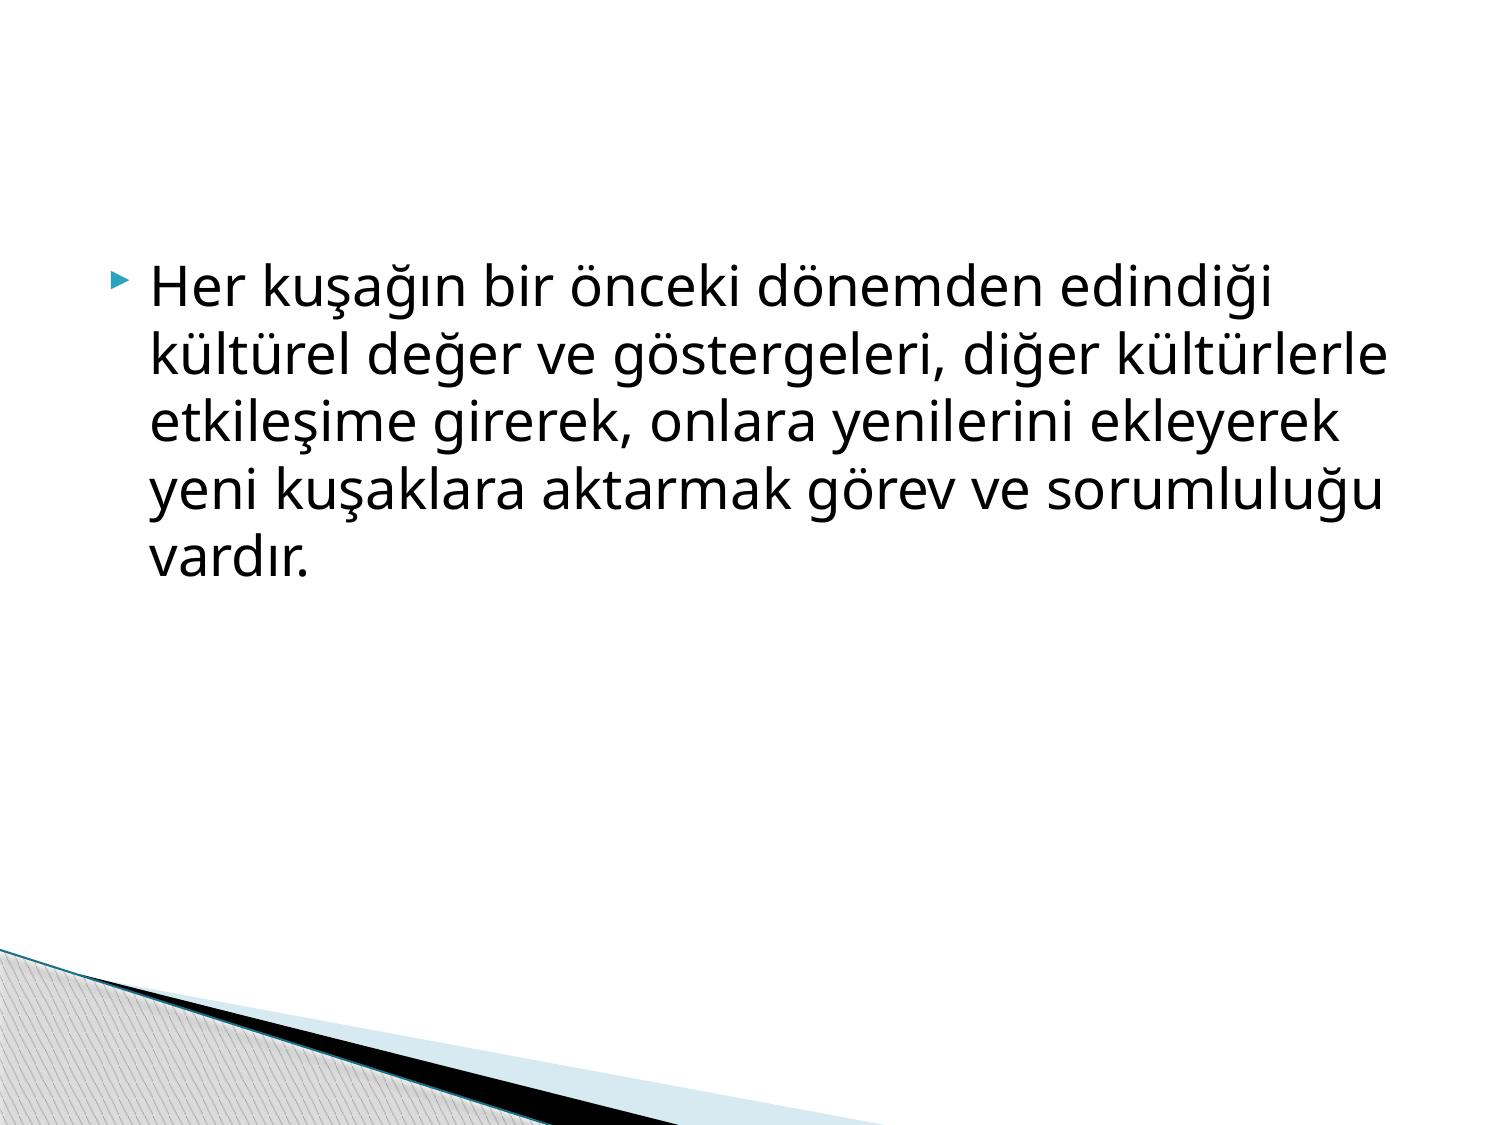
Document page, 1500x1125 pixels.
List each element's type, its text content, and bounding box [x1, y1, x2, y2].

list Her kuşağın bir önceki dönemden edindiği kültürel değer ve göstergeleri, diğer kültürlerle etkileşime girerek, onlara yenilerini ekleyerek yeni kuşaklara aktarmak görev ve sorumluluğu vardır. [75, 243, 1425, 986]
